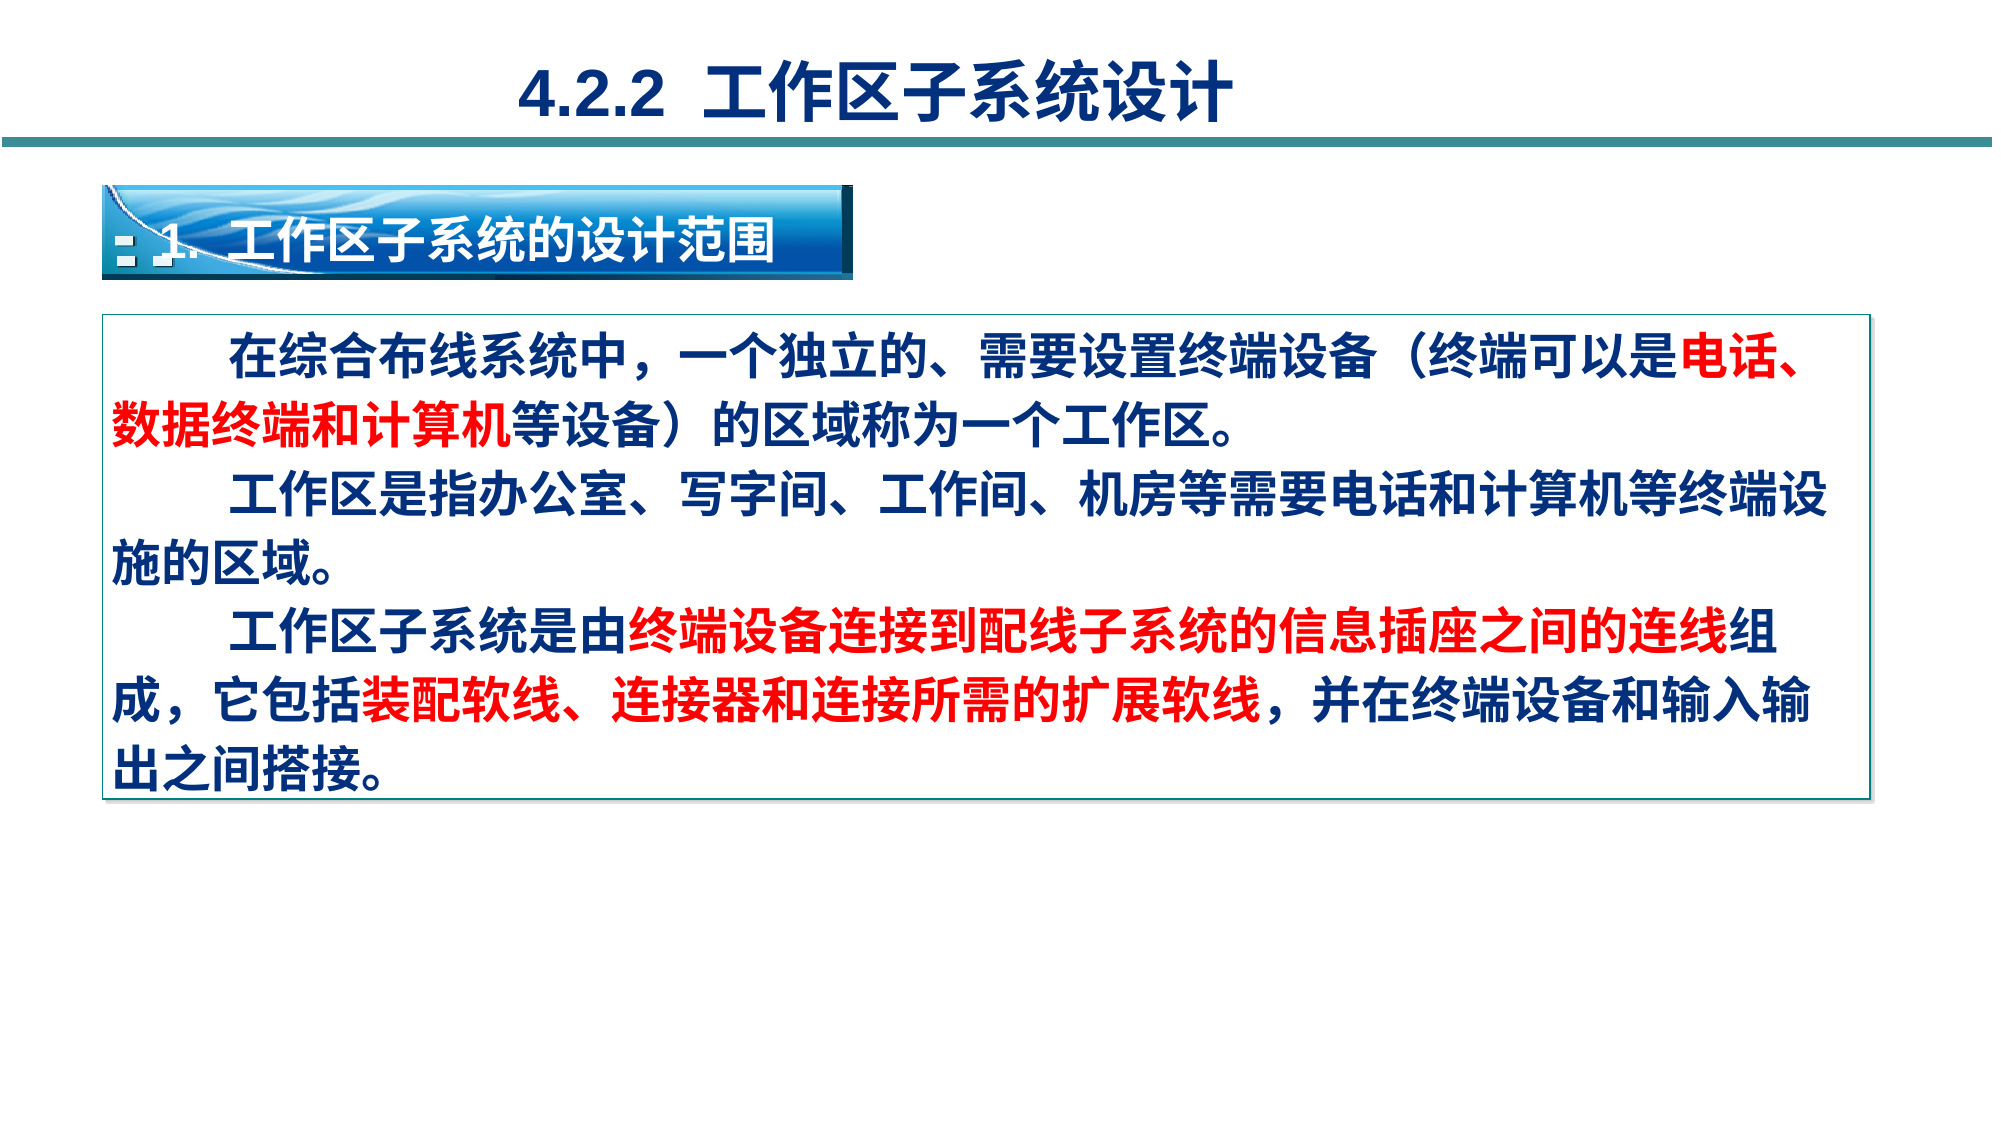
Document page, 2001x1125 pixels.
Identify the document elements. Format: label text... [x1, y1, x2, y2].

picture [496, 274, 853, 281]
picture [101, 185, 843, 273]
text_box 4.2.2 工作区子系统设计 [503, 42, 1293, 138]
text_box 在综合布线系统中，一个独立的、需要设置终端设备（终端可以是电话、数据终端和计算机等设备）的区域称为一个工作区。 工作区是指办公室、写字间、工作间、机房等需要电话和计算机等终端设施的区域。 工作区子系统是由终端设备连接到配线子系统的信息插座之间的连线组成，它包括装配软线、连接器和连接所需的扩展软线，并在终端设备和输入输出之间搭接。 [102, 314, 1870, 799]
